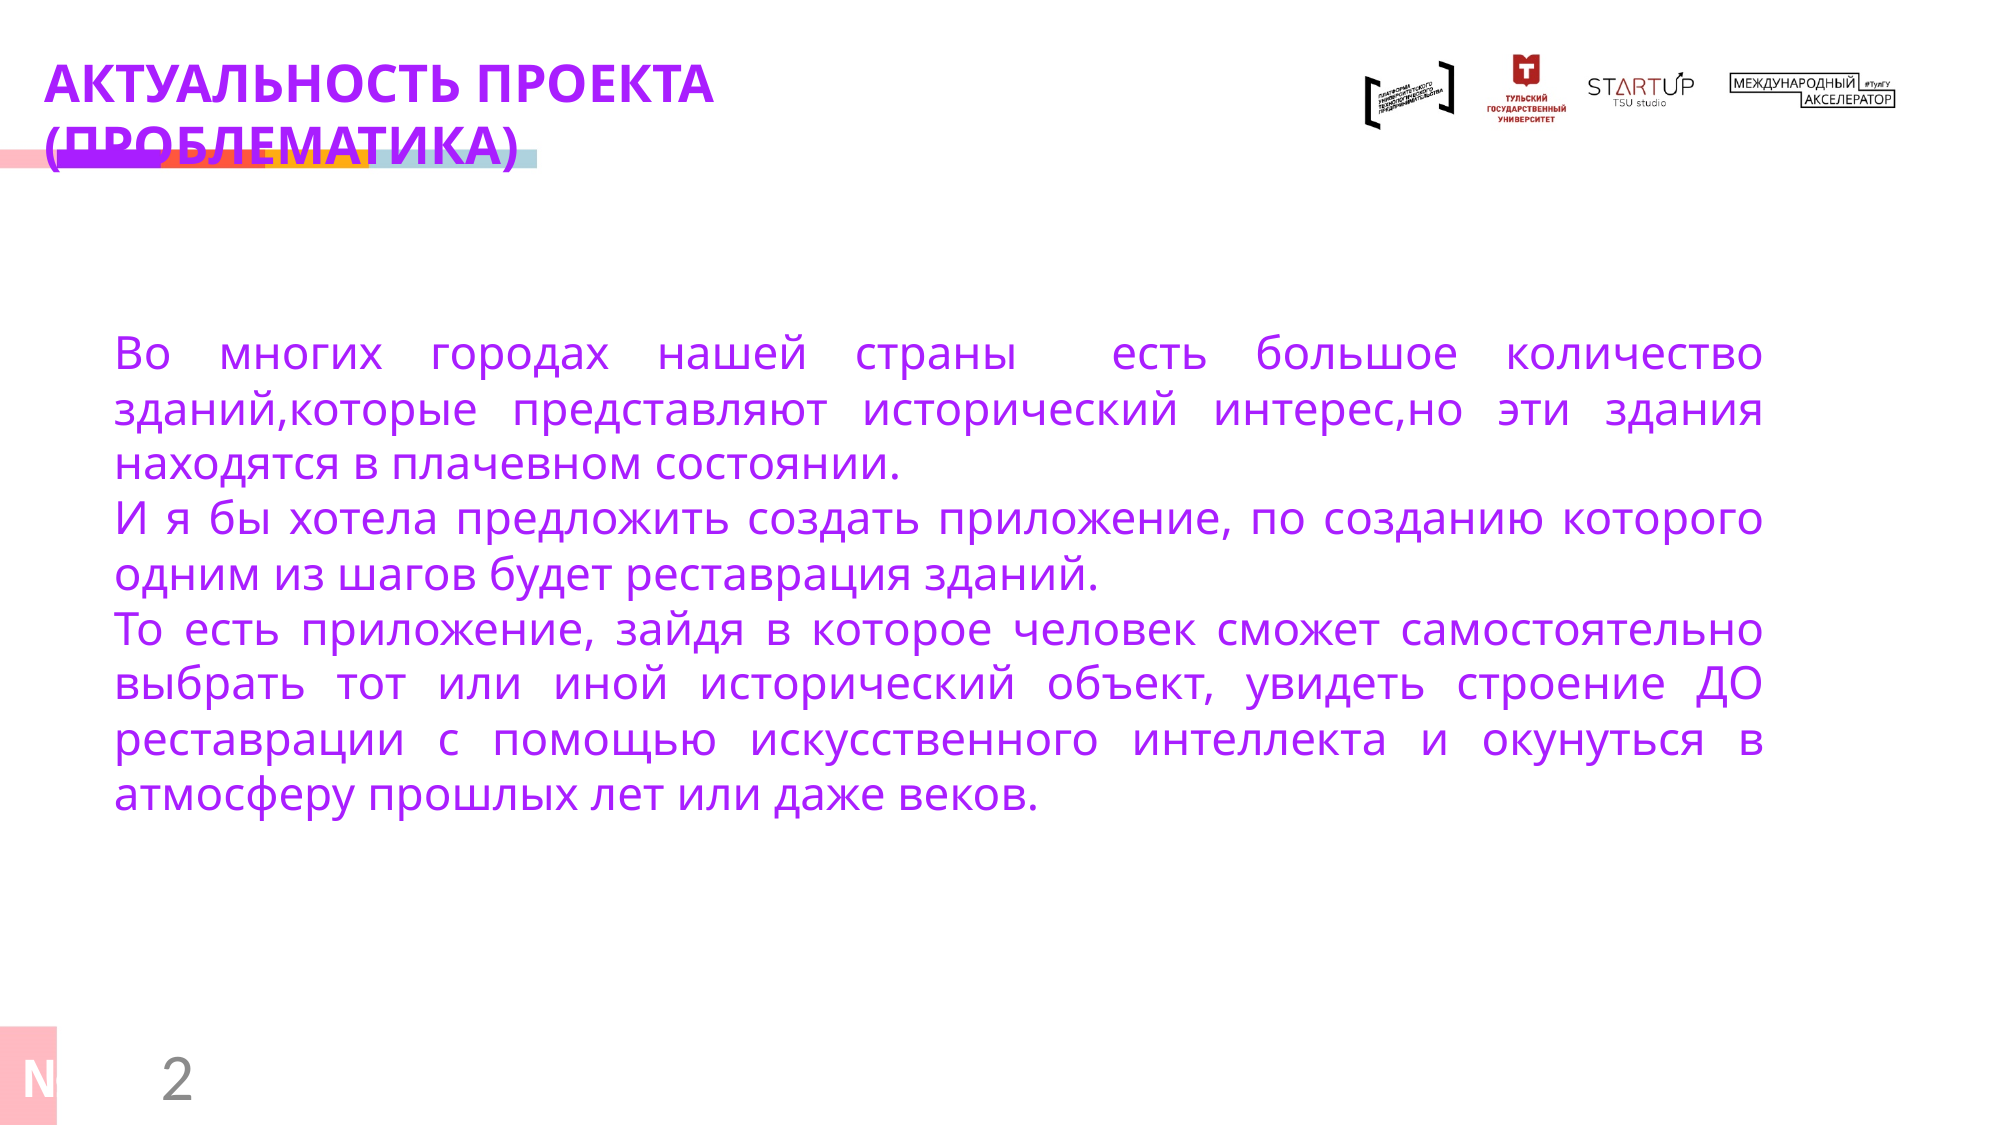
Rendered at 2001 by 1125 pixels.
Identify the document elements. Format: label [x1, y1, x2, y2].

list [0, 0, 1953, 1125]
